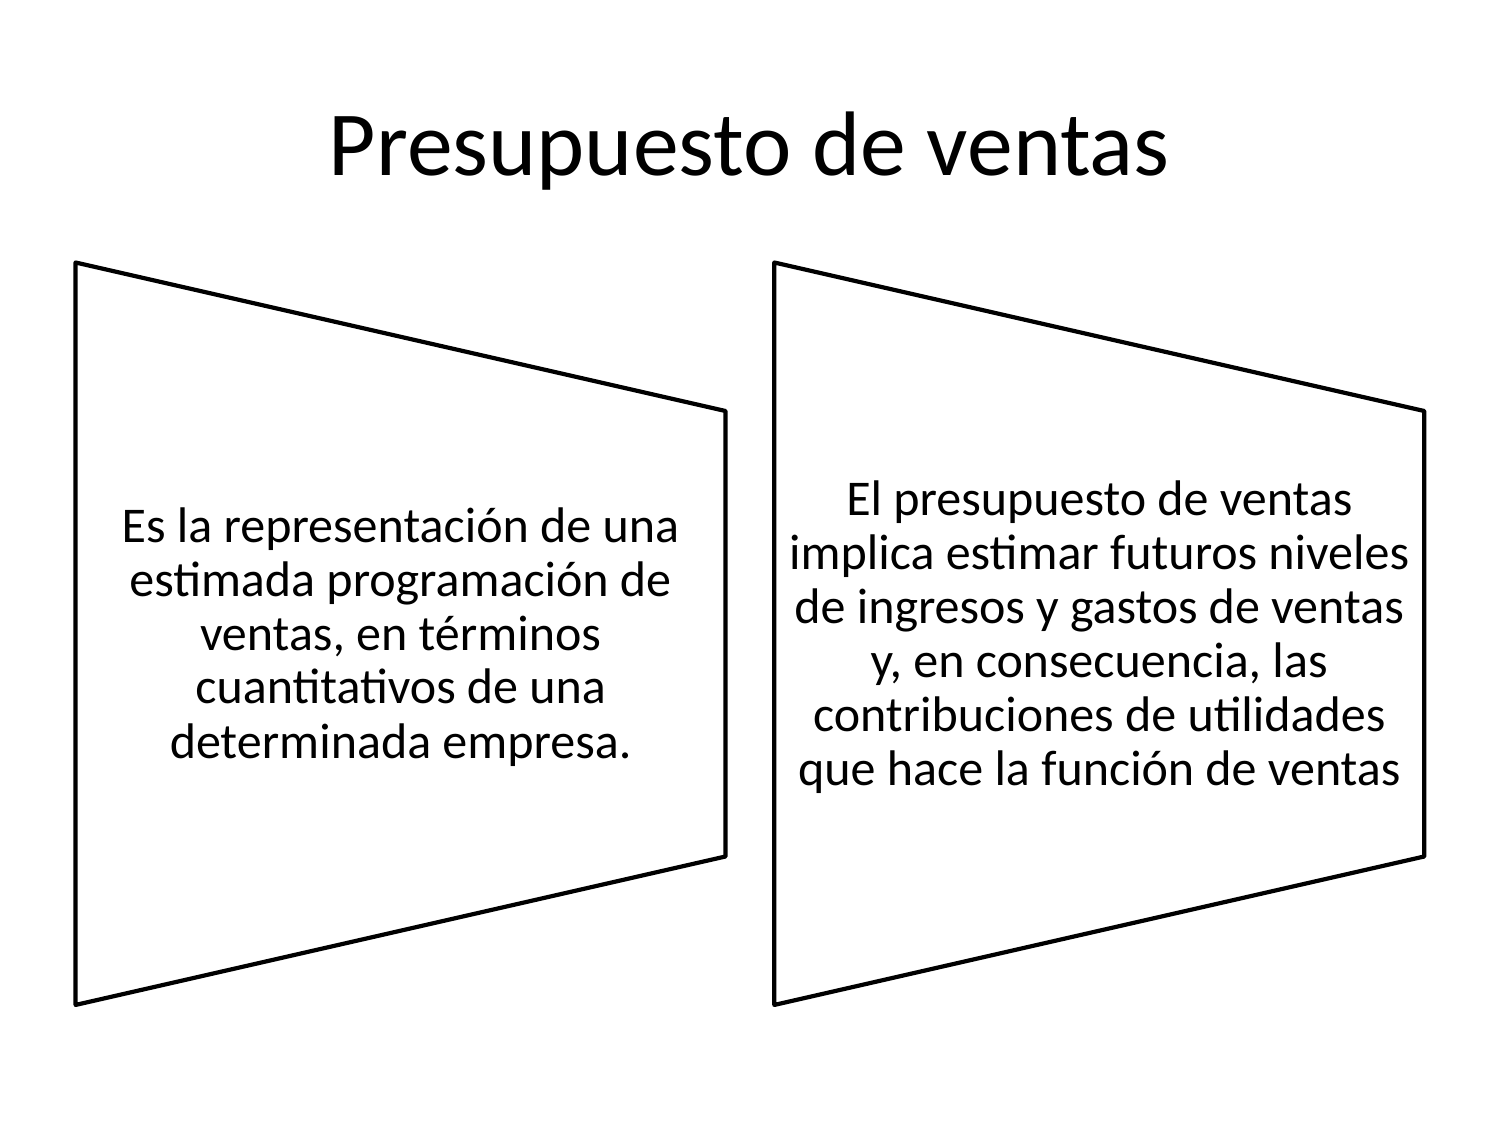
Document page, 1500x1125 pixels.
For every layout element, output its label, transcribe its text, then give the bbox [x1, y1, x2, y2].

title Presupuesto de ventas [75, 45, 1425, 233]
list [74, 262, 1426, 1006]
